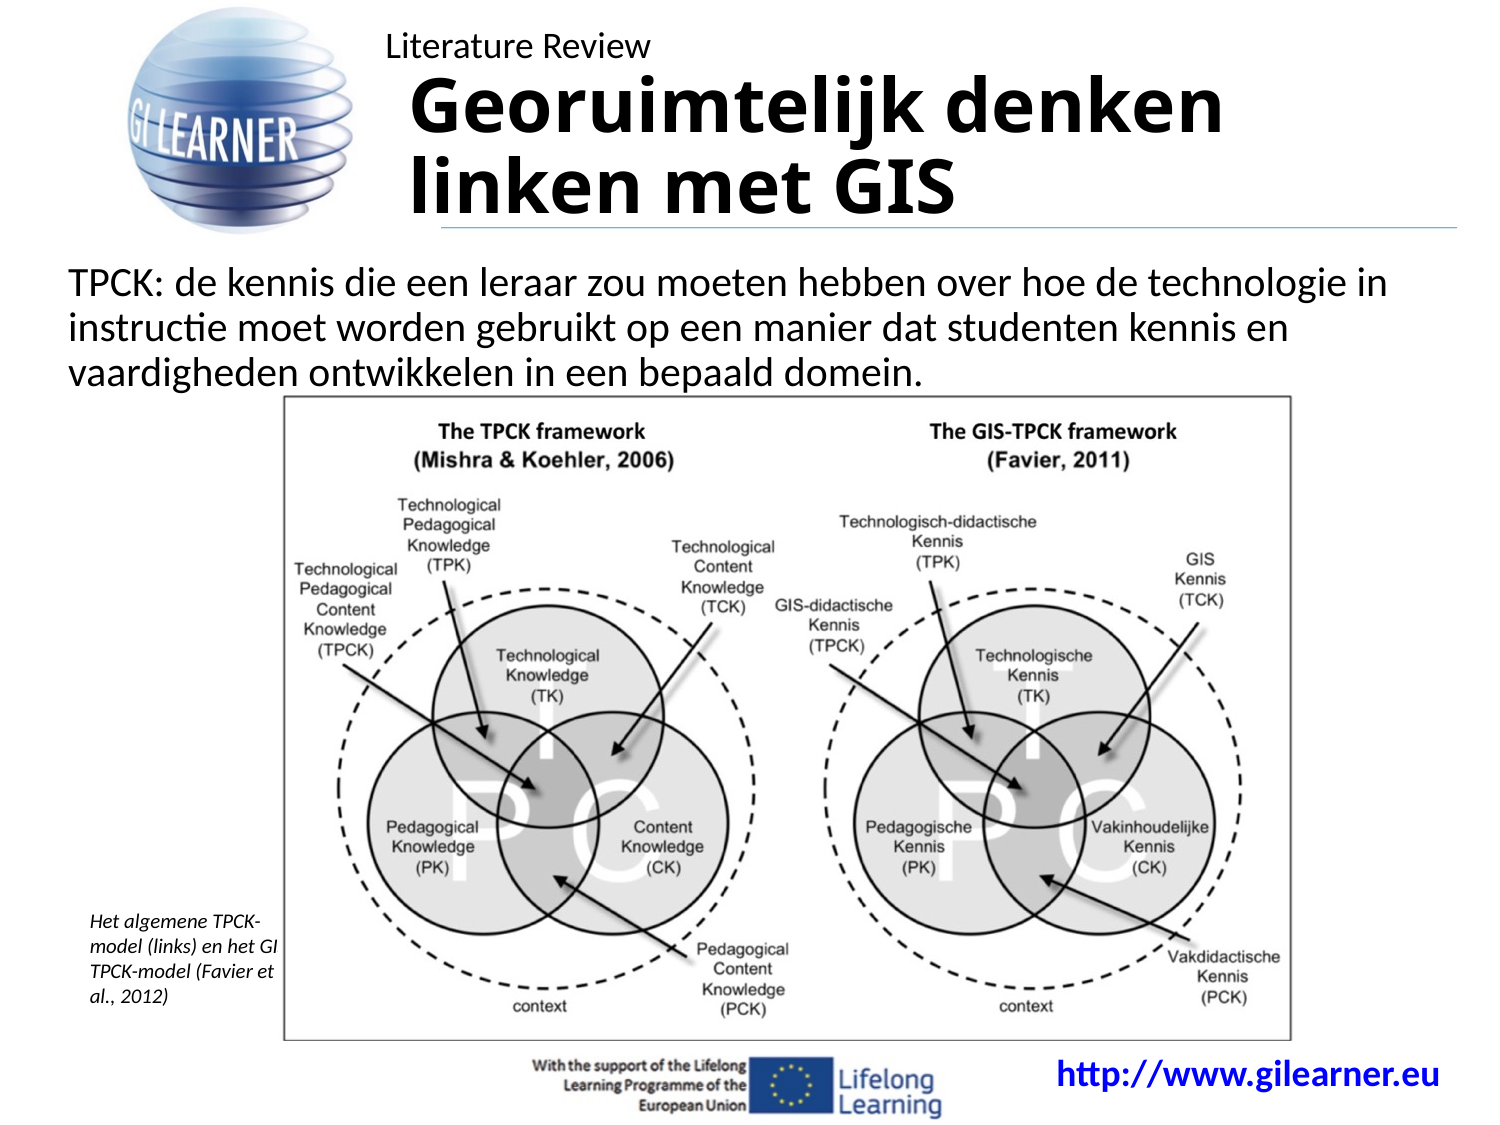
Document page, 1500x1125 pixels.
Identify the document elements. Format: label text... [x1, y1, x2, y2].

picture [0, 0, 1500, 1125]
text_box Literature Review [370, 13, 957, 74]
text_box Het algemene TPCK-model (links) en het GIS-TPCK-model (Favier et al., 2012) [75, 899, 278, 1015]
text_box Georuimtelijk denken linken met GIS [393, 39, 1464, 258]
list TPCK: de kennis die een leraar zou moeten hebben over hoe de technologie in instructie moet worden gebruikt op een manier dat studenten kennis en vaardigheden ontwikkelen in een bepaald domein. [53, 252, 1464, 1014]
